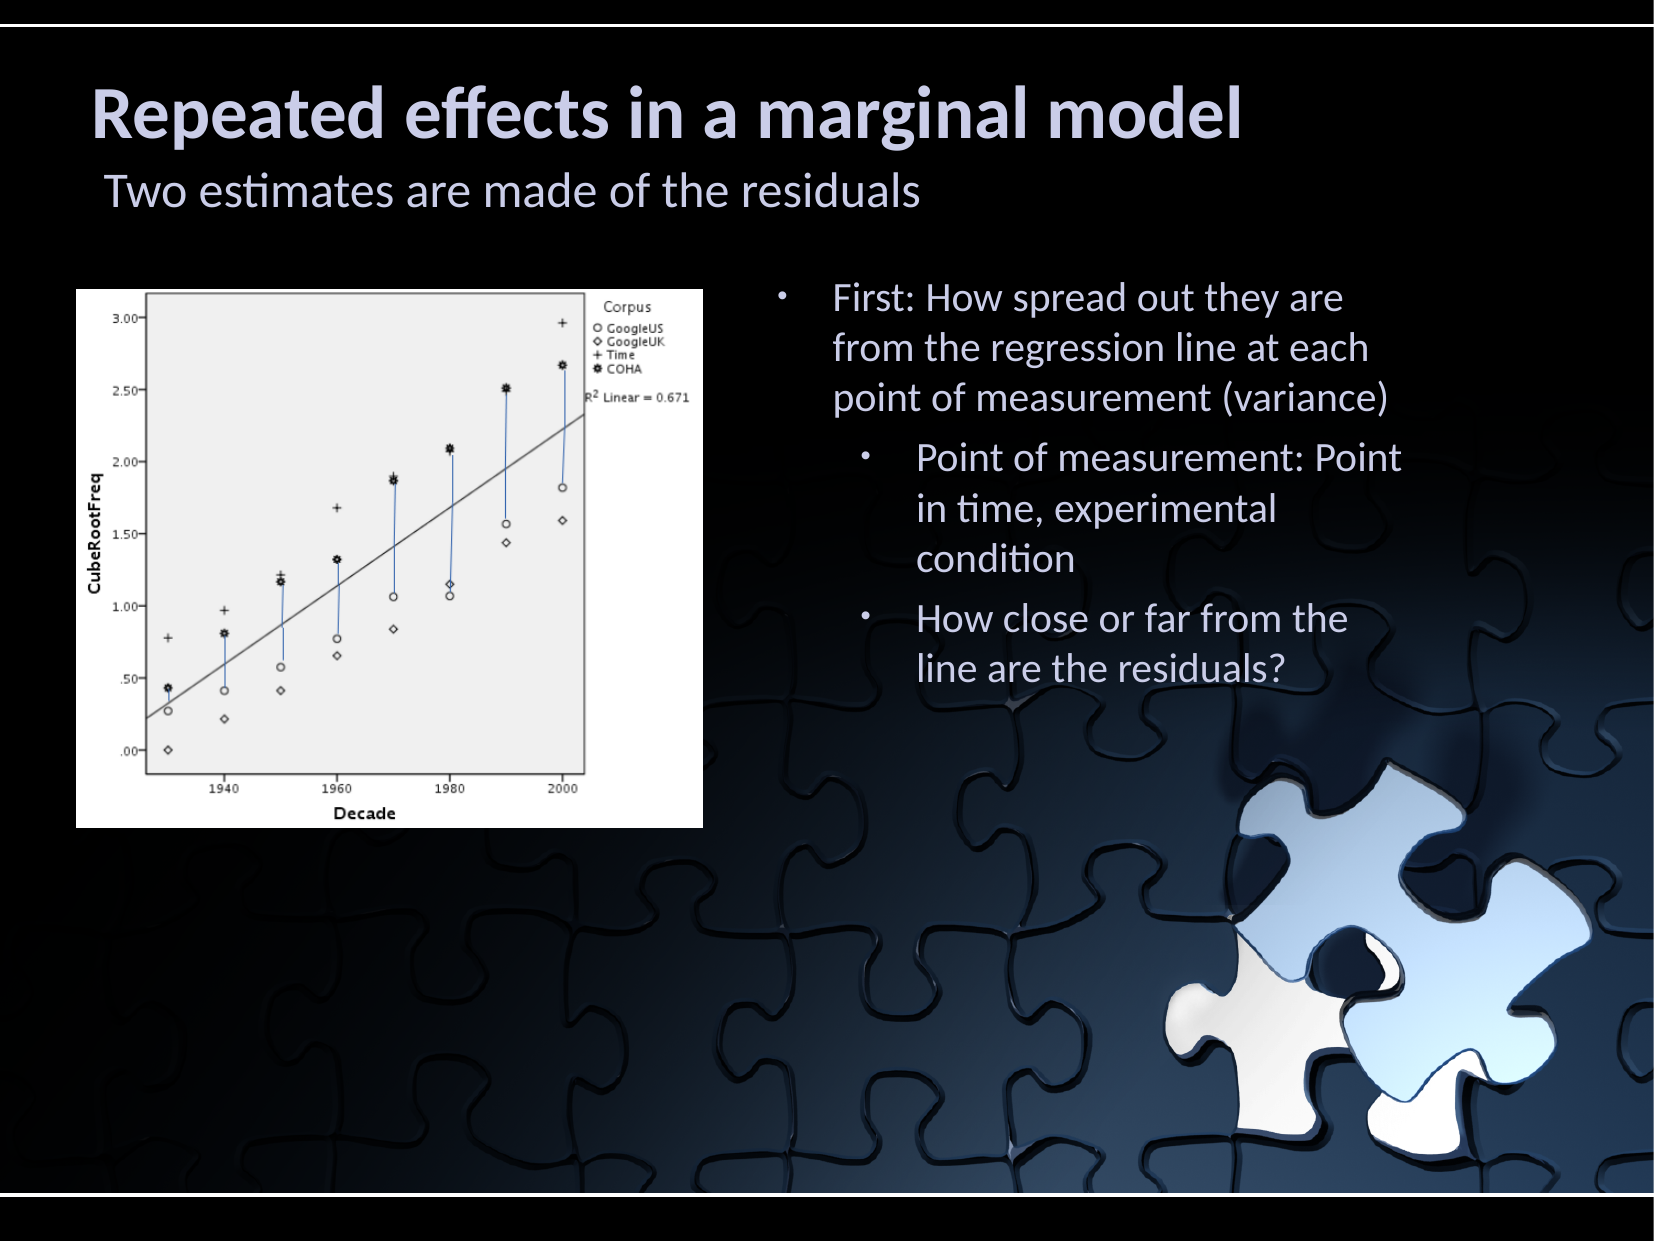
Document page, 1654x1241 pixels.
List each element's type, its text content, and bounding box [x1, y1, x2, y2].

picture [0, 0, 1654, 1241]
text_box Two estimates are made of the residuals [87, 149, 1442, 225]
text_box Repeated effects in a marginal model [76, 56, 1427, 162]
text_box First: How spread out they are from the regression line at each point of measurement (variance) Point of measurement: Point in time, experimental condition How close or far from the line are the residuals? [762, 262, 1425, 1005]
